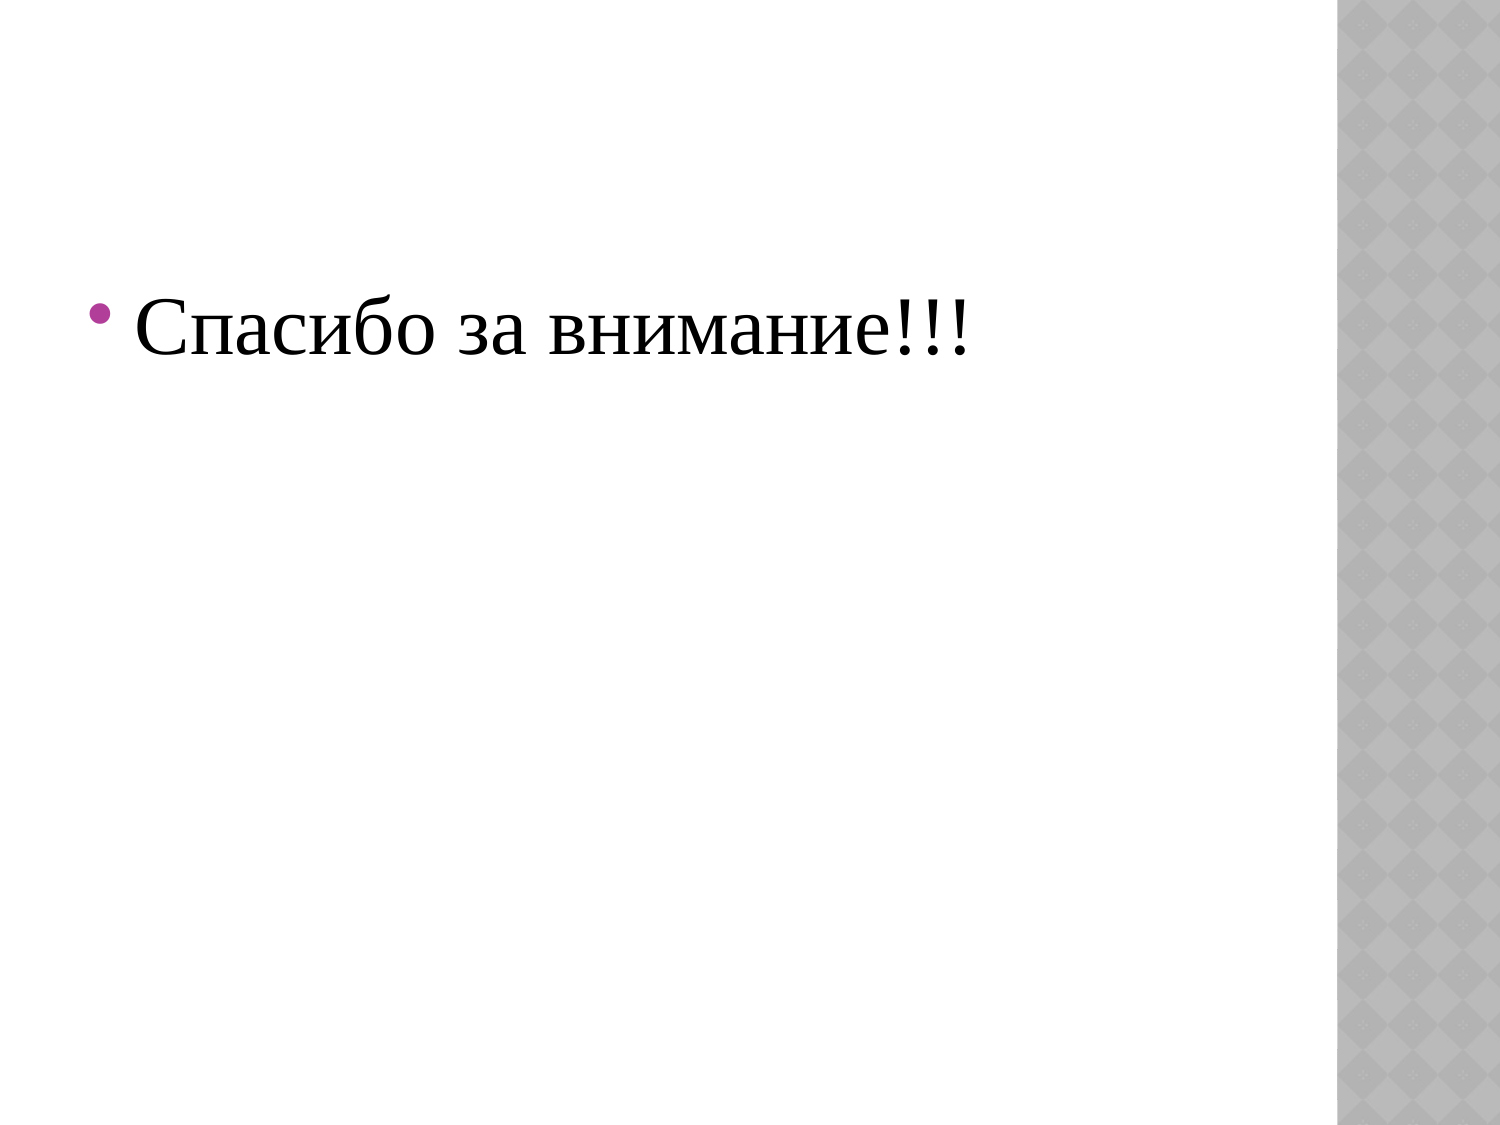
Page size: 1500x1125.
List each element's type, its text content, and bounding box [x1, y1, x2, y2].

list Спасибо за внимание!!! [75, 264, 1263, 1059]
